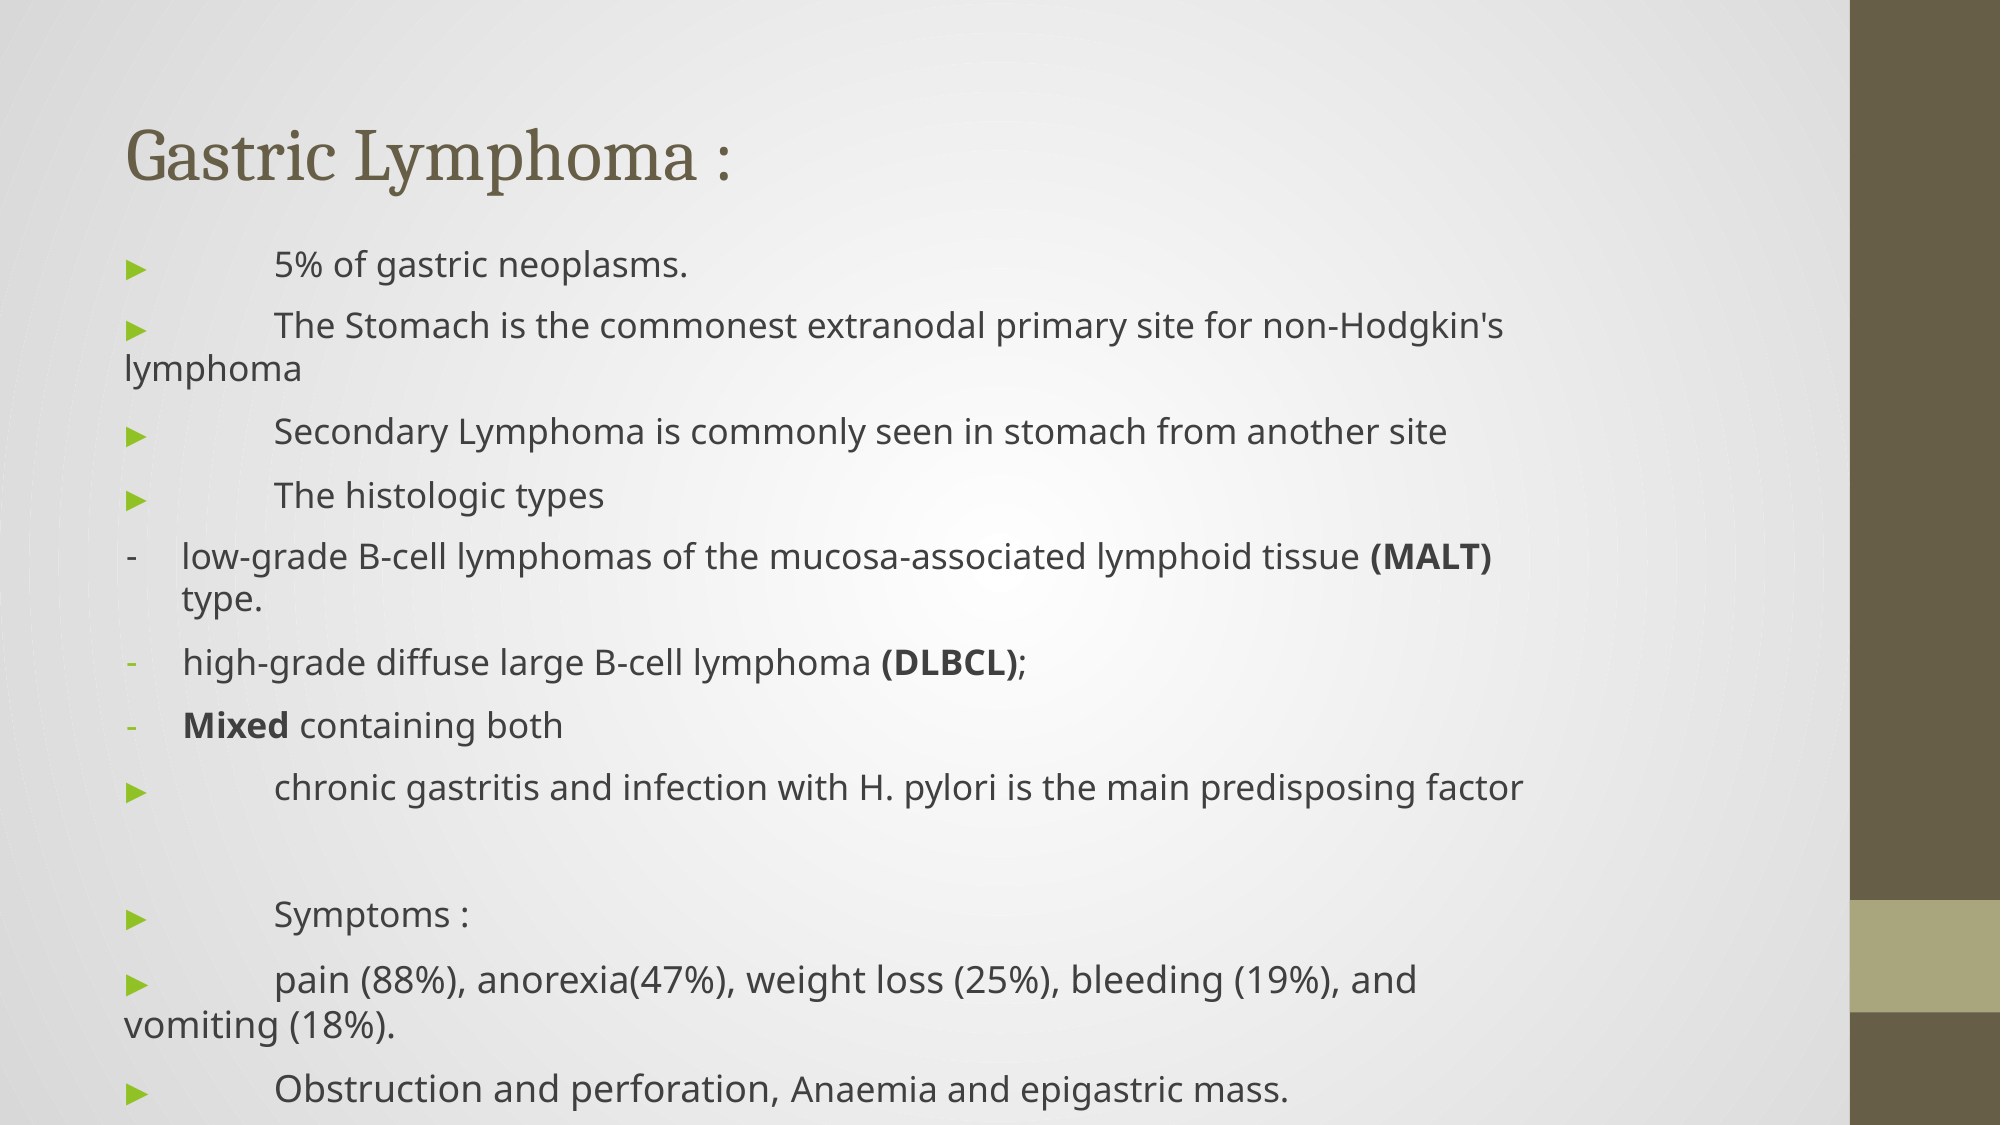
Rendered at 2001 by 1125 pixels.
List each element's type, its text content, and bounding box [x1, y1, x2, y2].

title Gastric Lymphoma : [123, 102, 795, 199]
text_box ▶ 5% of gastric neoplasms. ▶ The Stomach is the commonest extranodal primary site for non-Hodgkin's lymphoma ▶ Secondary Lymphoma is commonly seen in stomach from another site ▶ The histologic types low-grade B-cell lymphomas of the mucosa-associated lymphoid tissue (MALT) type. high-grade diffuse large B-cell lymphoma (DLBCL); Mixed containing both ▶ chronic gastritis and infection with H. pylori is the main predisposing factor ▶ Symptoms : ▶ pain (88%), anorexia(47%), weight loss (25%), bleeding (19%), and vomiting (18%). ▶ Obstruction and perforation, Anaemia and epigastric mass. [124, 242, 1573, 1110]
